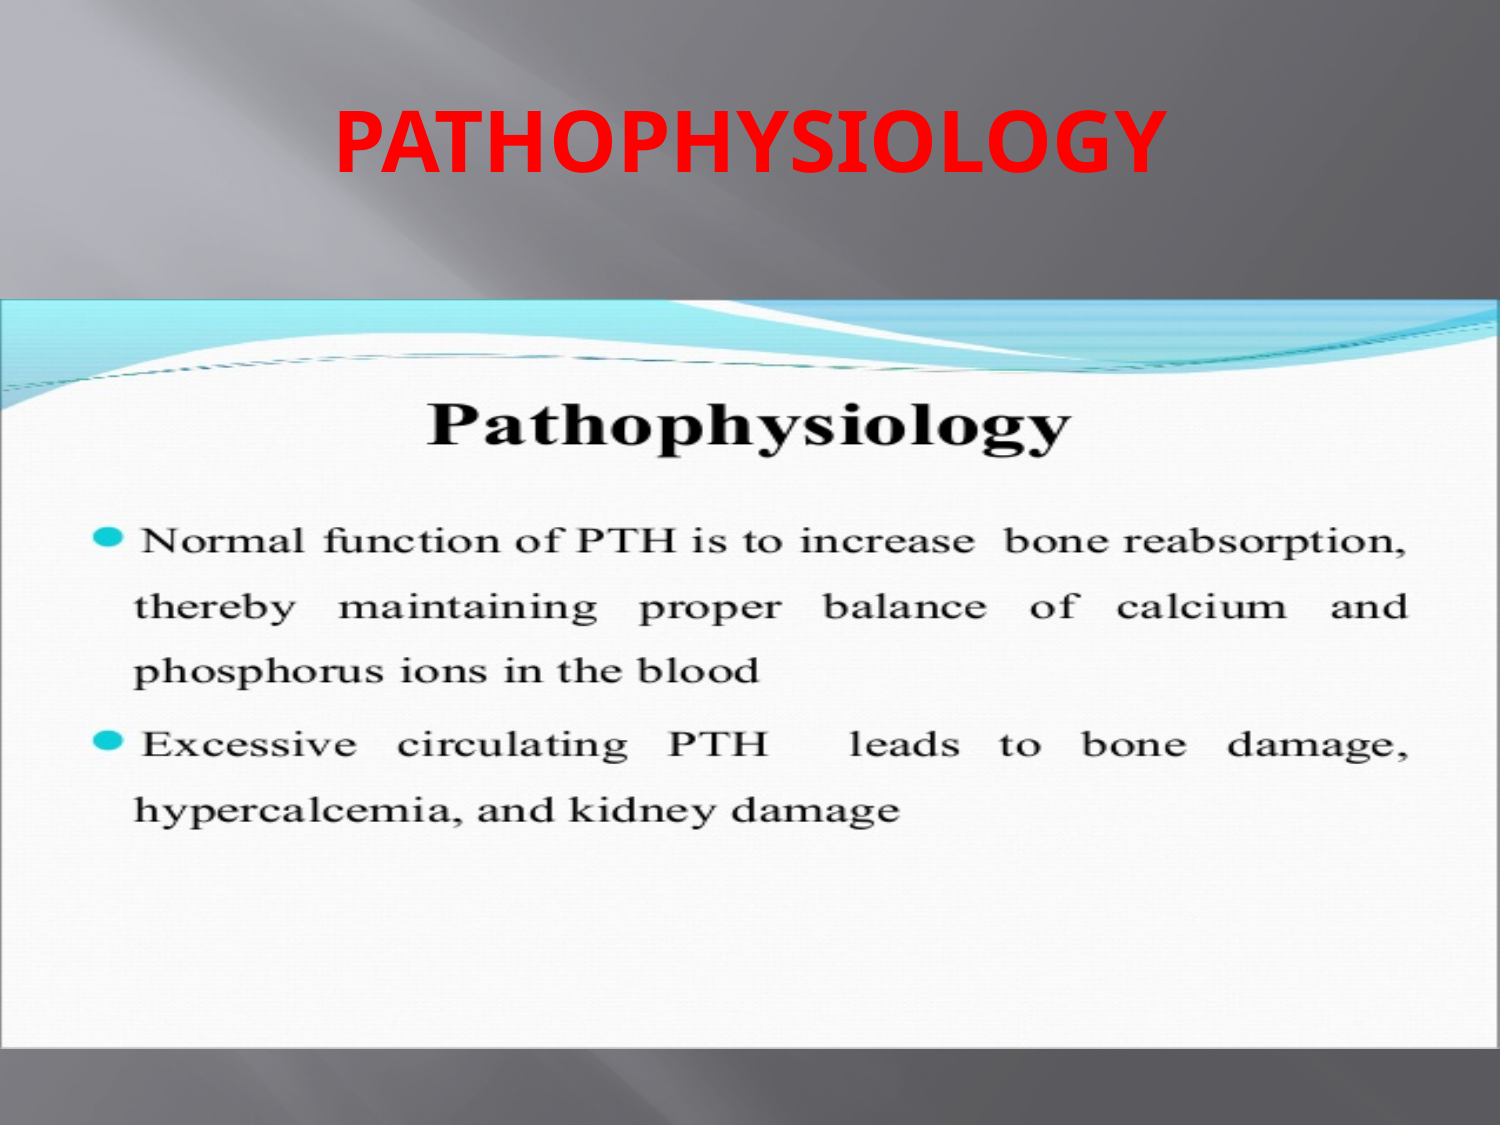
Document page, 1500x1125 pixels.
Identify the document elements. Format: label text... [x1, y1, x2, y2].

picture [0, 299, 1500, 1049]
title PATHOPHYSIOLOGY [75, 45, 1425, 233]
